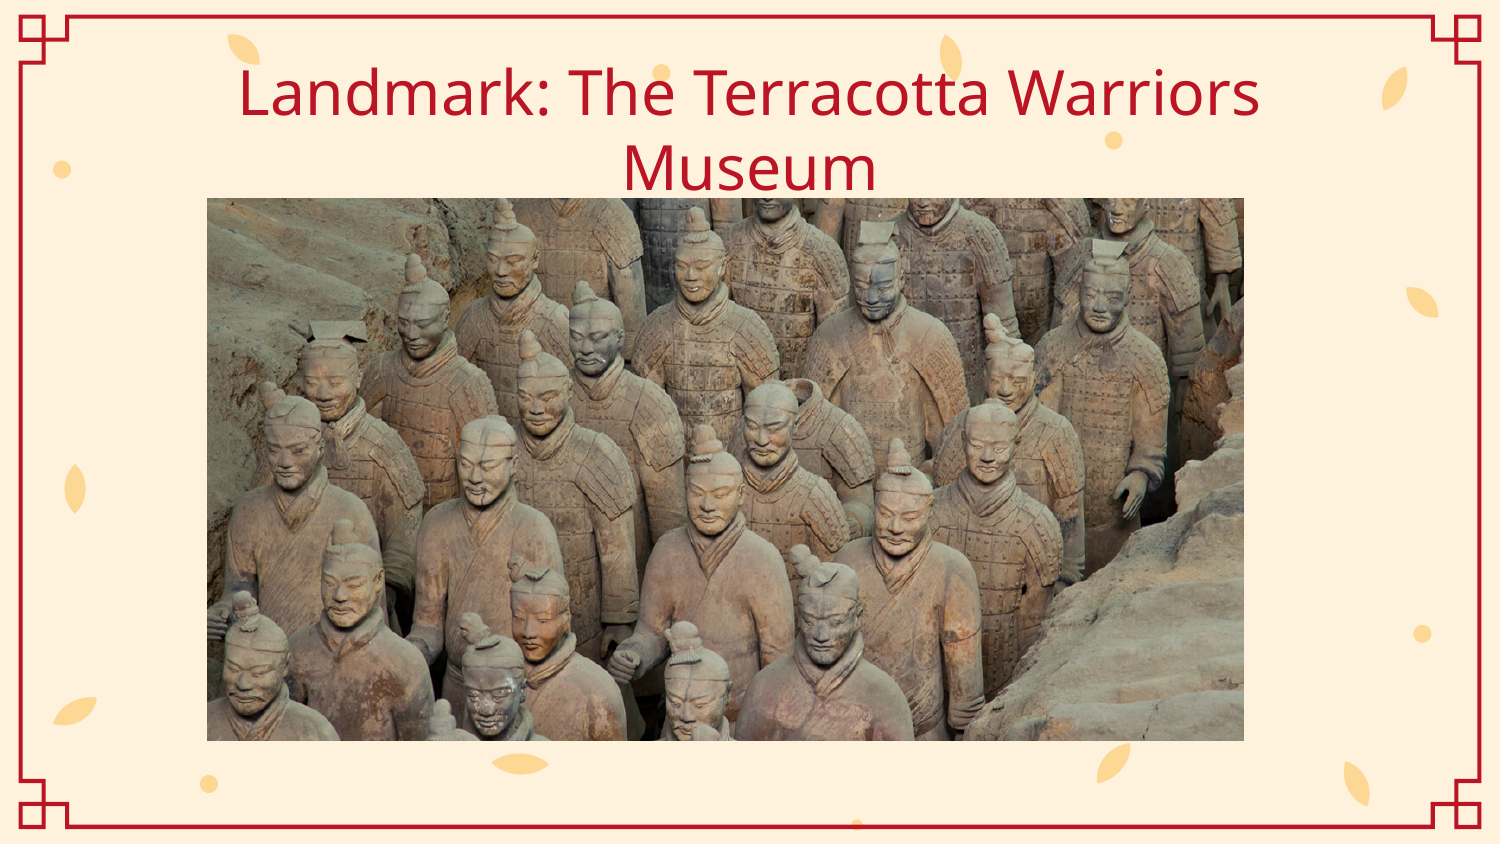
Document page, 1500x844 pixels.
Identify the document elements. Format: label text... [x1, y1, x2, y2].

picture [207, 198, 1244, 742]
title Landmark: The Terracotta Warriors Museum [118, 88, 1382, 168]
